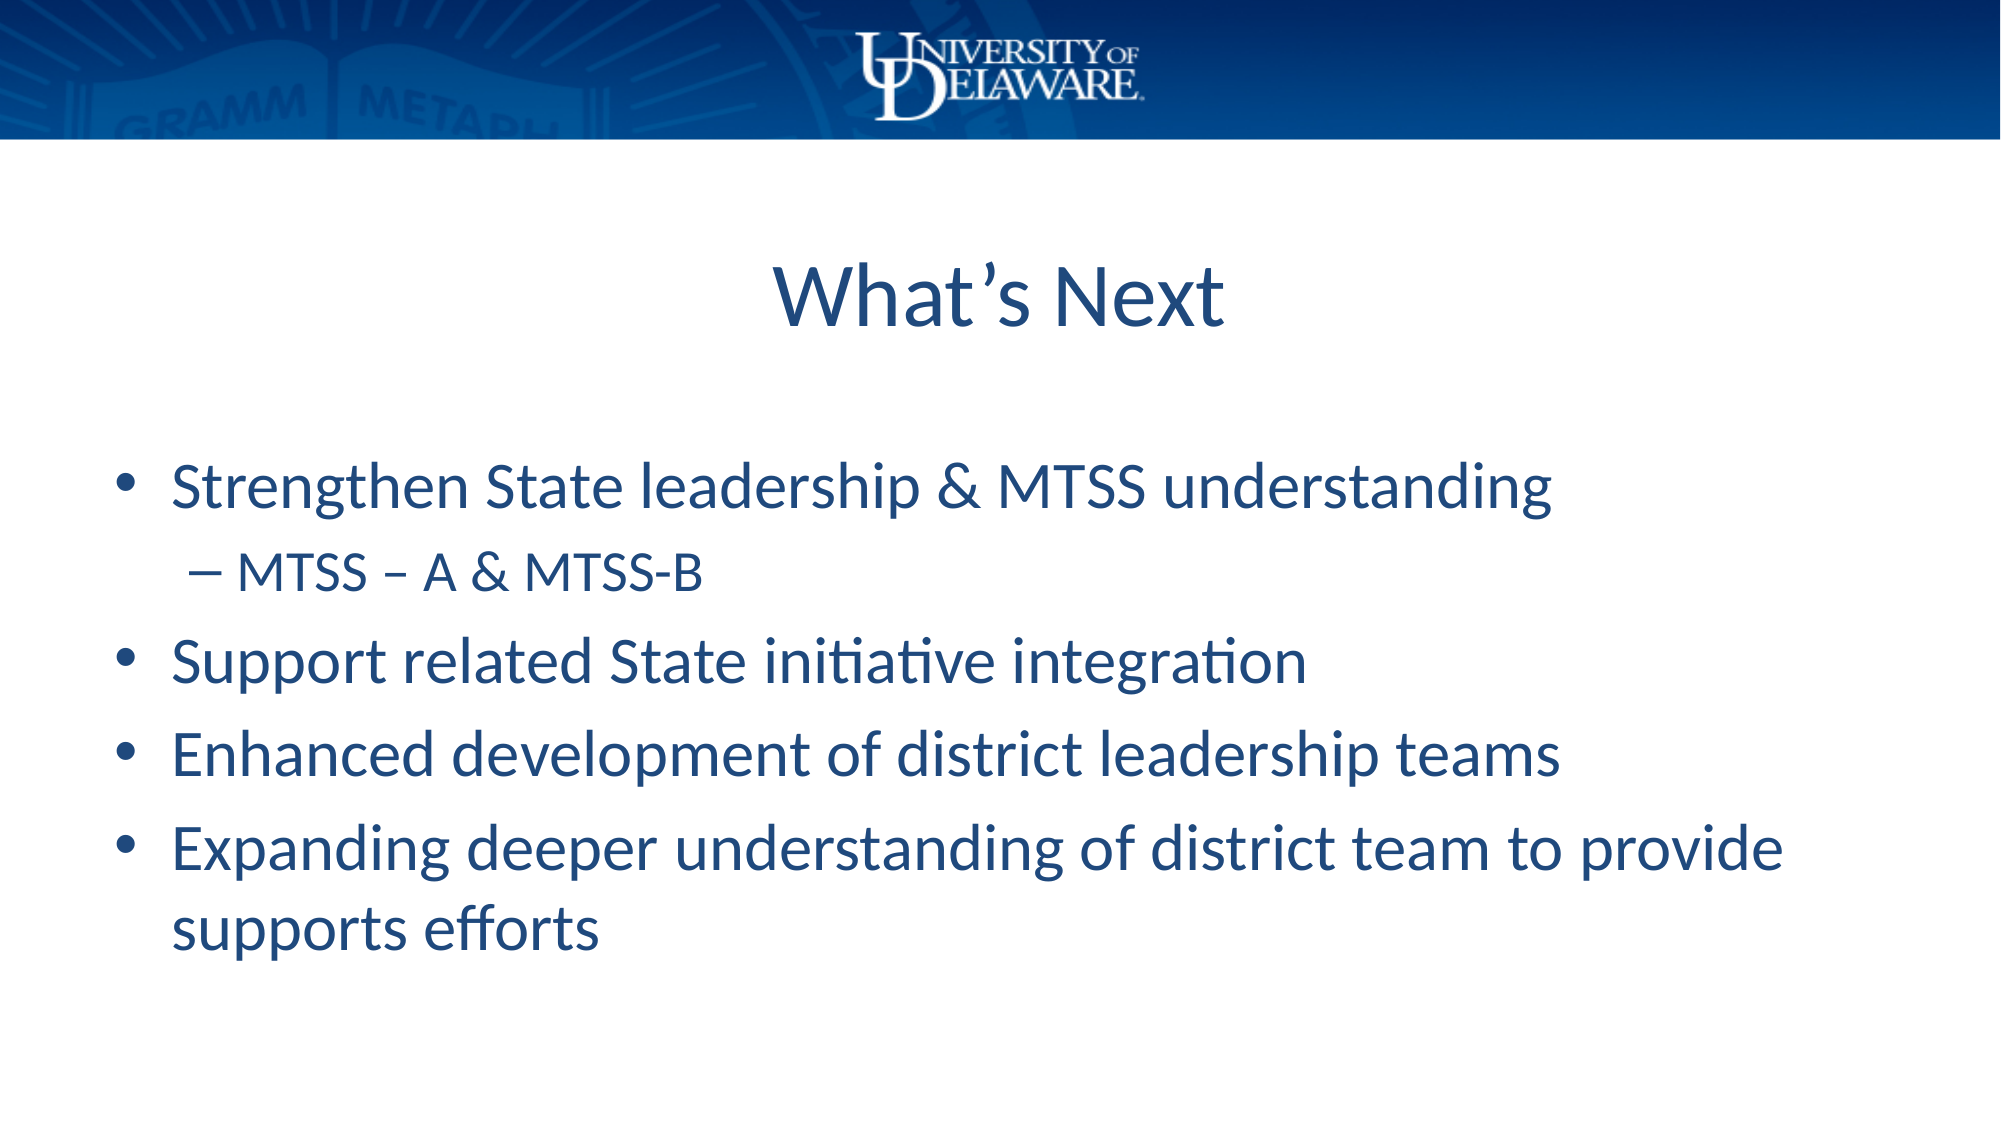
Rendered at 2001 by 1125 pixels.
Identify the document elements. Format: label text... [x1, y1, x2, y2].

picture [0, 0, 2001, 1125]
list Strengthen State leadership & MTSS understanding MTSS – A & MTSS-B Support related State initiative integration Enhanced development of district leadership teams Expanding deeper understanding of district team to provide supports efforts [99, 434, 1900, 1005]
title What’s Next [99, 186, 1900, 394]
